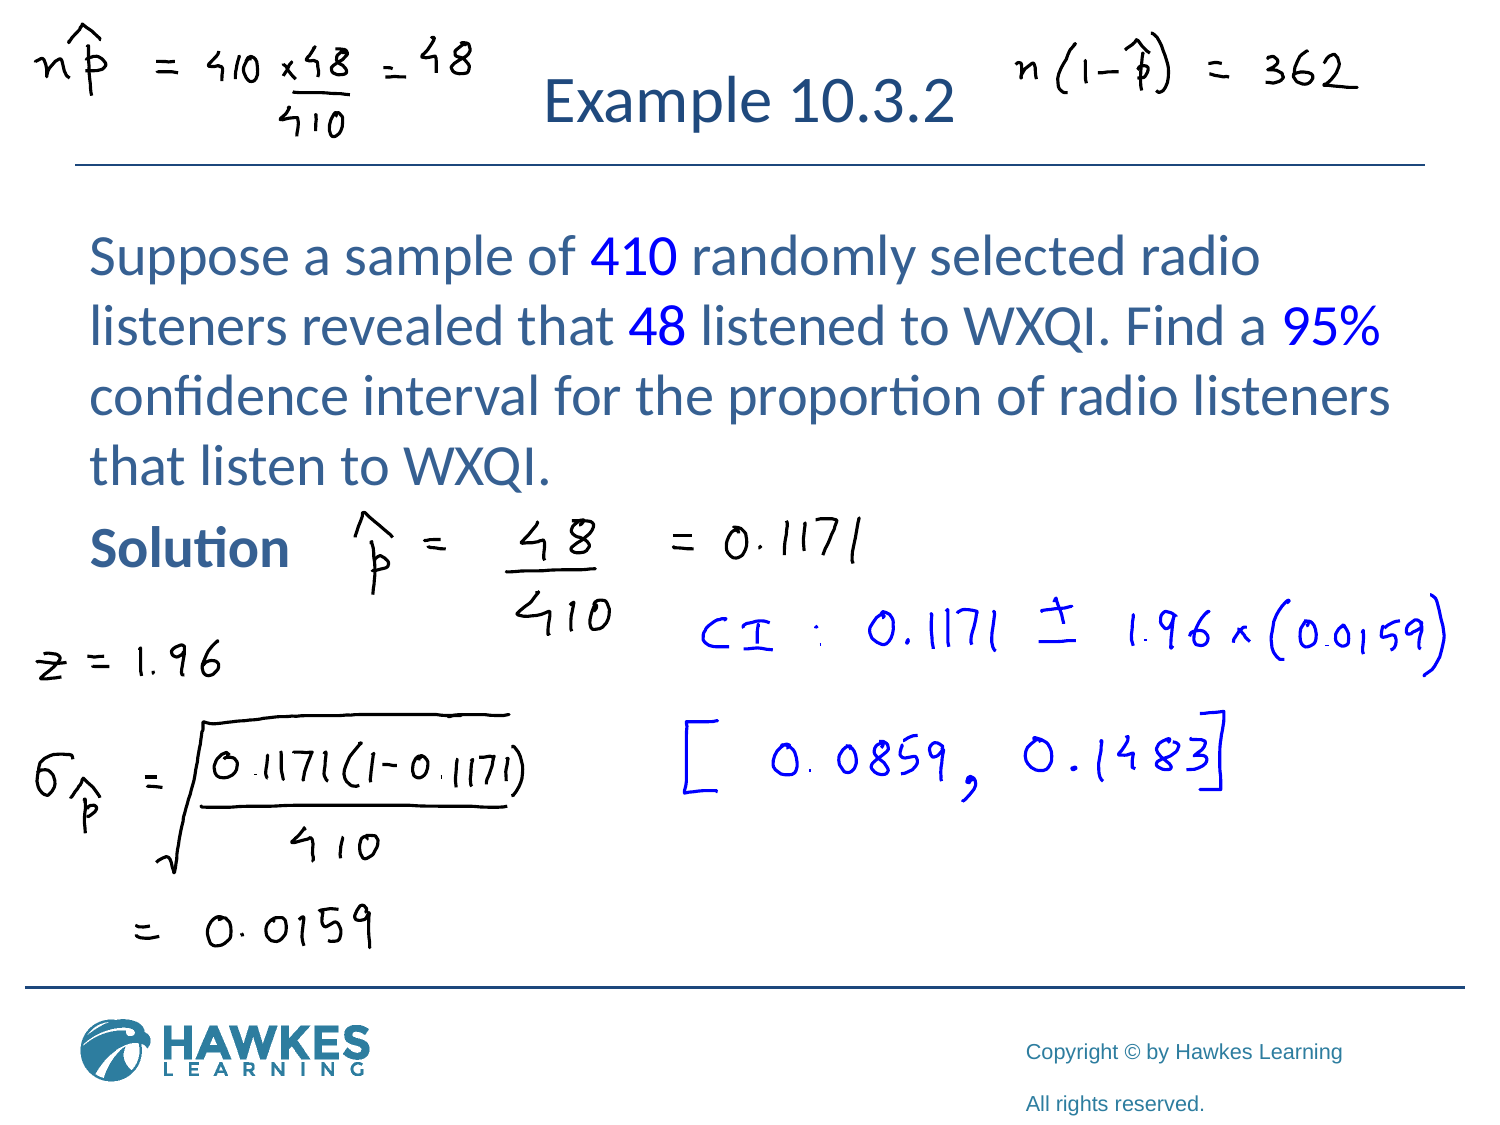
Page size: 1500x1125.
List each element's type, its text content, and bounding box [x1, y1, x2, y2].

text_box [1323, 53, 1358, 89]
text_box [36, 652, 110, 680]
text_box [815, 625, 821, 645]
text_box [506, 519, 610, 635]
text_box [772, 744, 812, 776]
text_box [136, 924, 160, 939]
text_box [683, 720, 719, 794]
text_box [672, 535, 694, 550]
picture [75, 1012, 375, 1088]
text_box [208, 50, 258, 82]
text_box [383, 37, 471, 78]
text_box [67, 23, 102, 44]
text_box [1208, 62, 1230, 78]
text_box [1015, 33, 1169, 93]
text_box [207, 904, 370, 948]
text_box [464, 713, 510, 717]
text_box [139, 640, 219, 677]
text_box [279, 46, 351, 137]
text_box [144, 713, 463, 874]
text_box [36, 753, 101, 834]
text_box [726, 517, 860, 564]
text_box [869, 609, 997, 652]
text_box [1024, 711, 1225, 790]
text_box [1270, 594, 1445, 677]
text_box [35, 45, 107, 96]
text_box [1265, 50, 1314, 85]
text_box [838, 735, 976, 803]
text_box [1131, 611, 1210, 649]
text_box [1038, 597, 1077, 642]
list Suppose a sample of 410 randomly selected radio listeners revealed that 48 listened to WXQI. Find a 95% confidence interval for the proportion of radio listeners that listen to WXQI. Solution [75, 210, 1425, 960]
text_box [702, 618, 774, 651]
title Example 10.3.2 [75, 29, 1425, 180]
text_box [467, 742, 524, 808]
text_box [155, 61, 179, 74]
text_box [1232, 626, 1251, 643]
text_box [424, 539, 447, 550]
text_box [354, 512, 393, 596]
